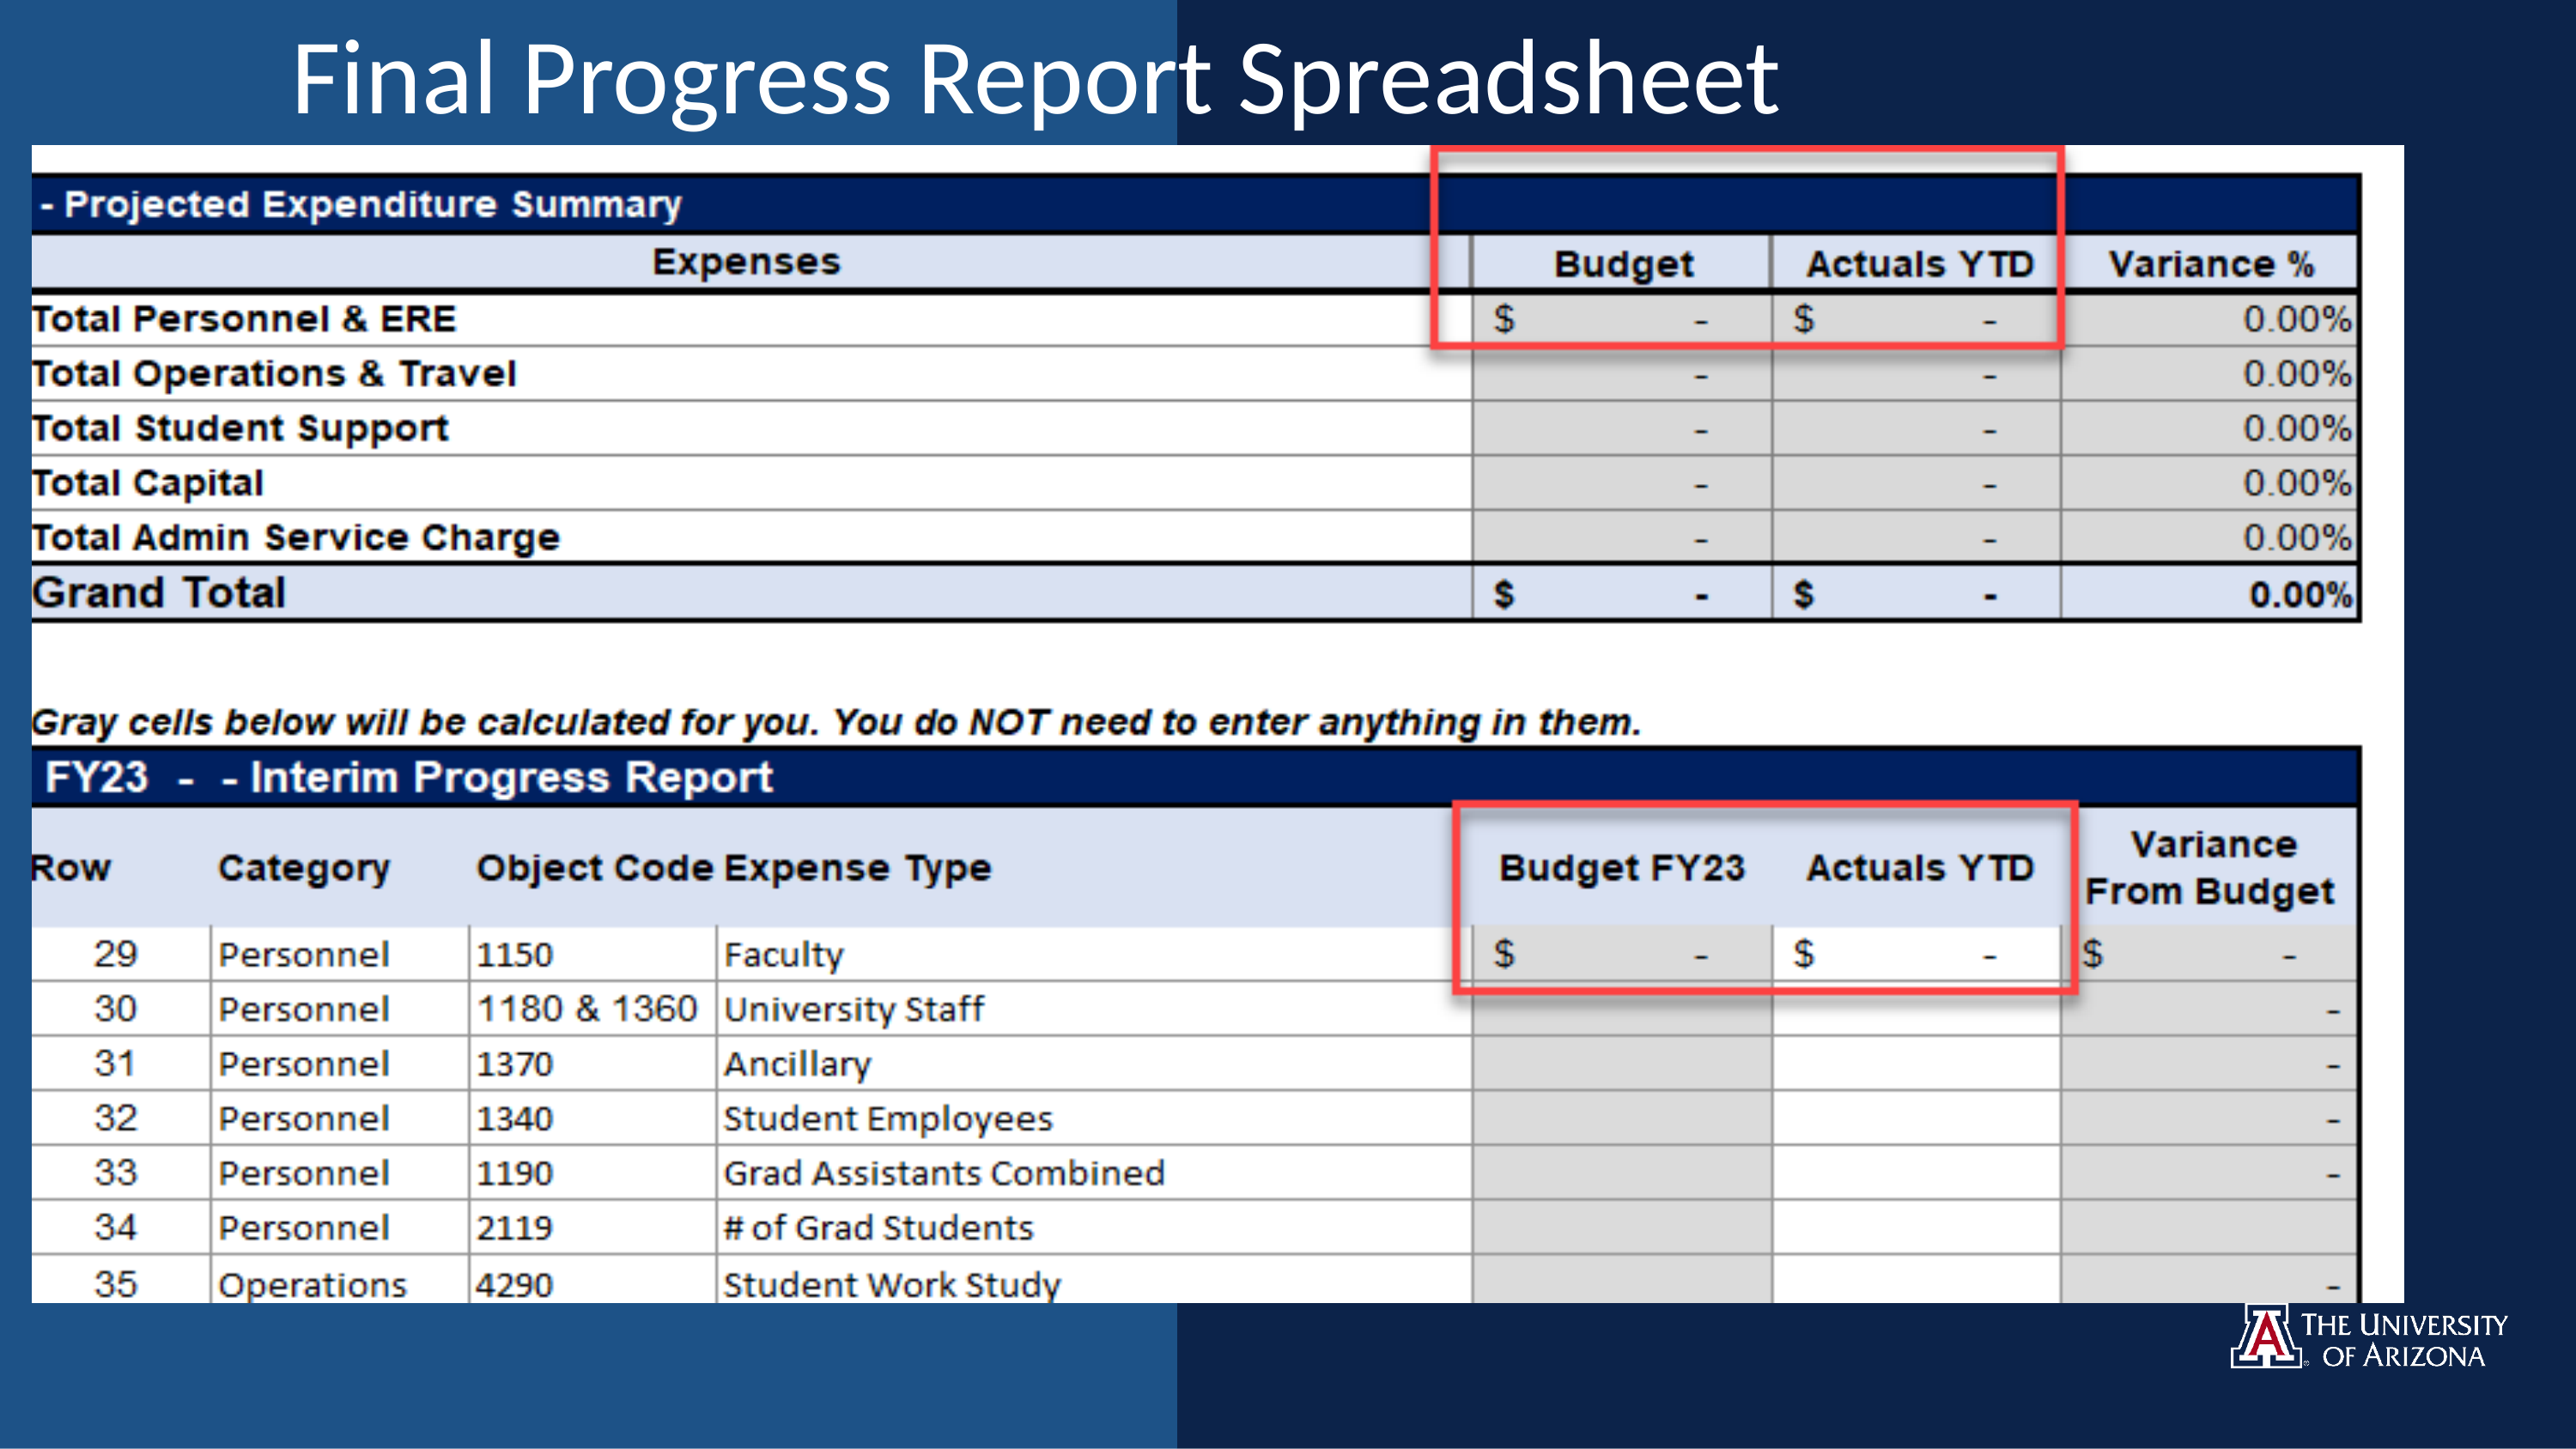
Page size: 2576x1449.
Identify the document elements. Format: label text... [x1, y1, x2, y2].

text_box Final Progress Report Spreadsheet [278, 0, 2330, 142]
picture [32, 145, 2508, 1368]
